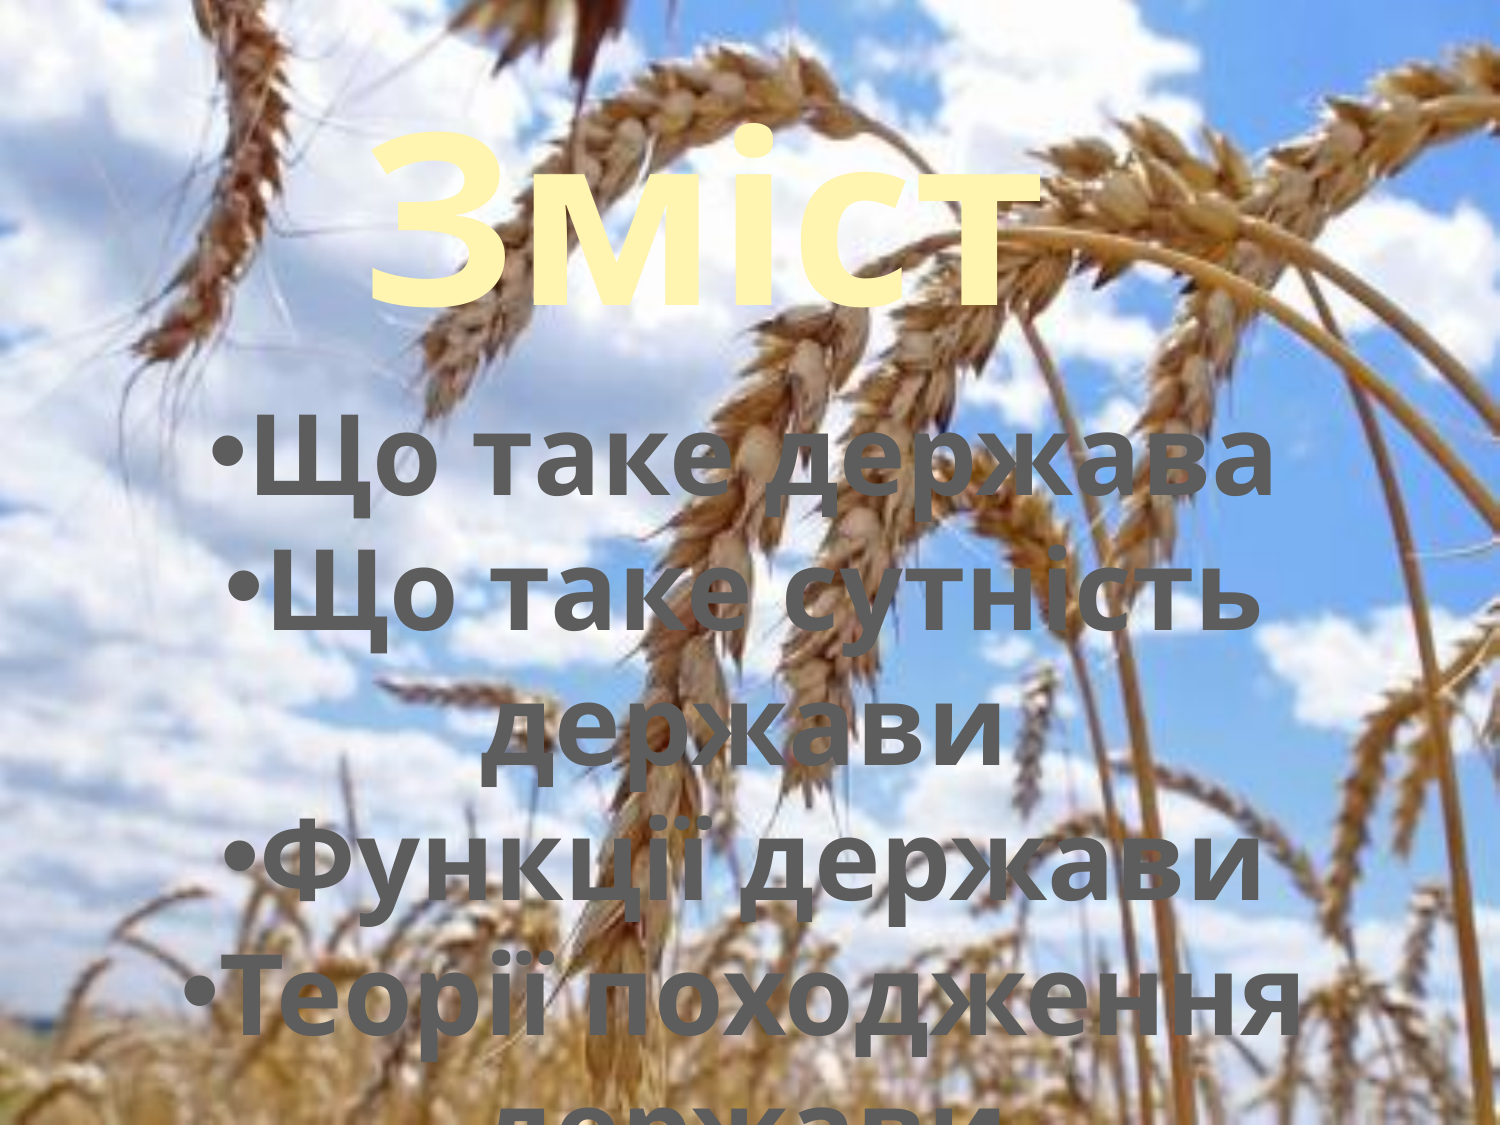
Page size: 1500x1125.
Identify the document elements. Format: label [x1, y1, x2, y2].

list [0, 0, 1500, 1125]
